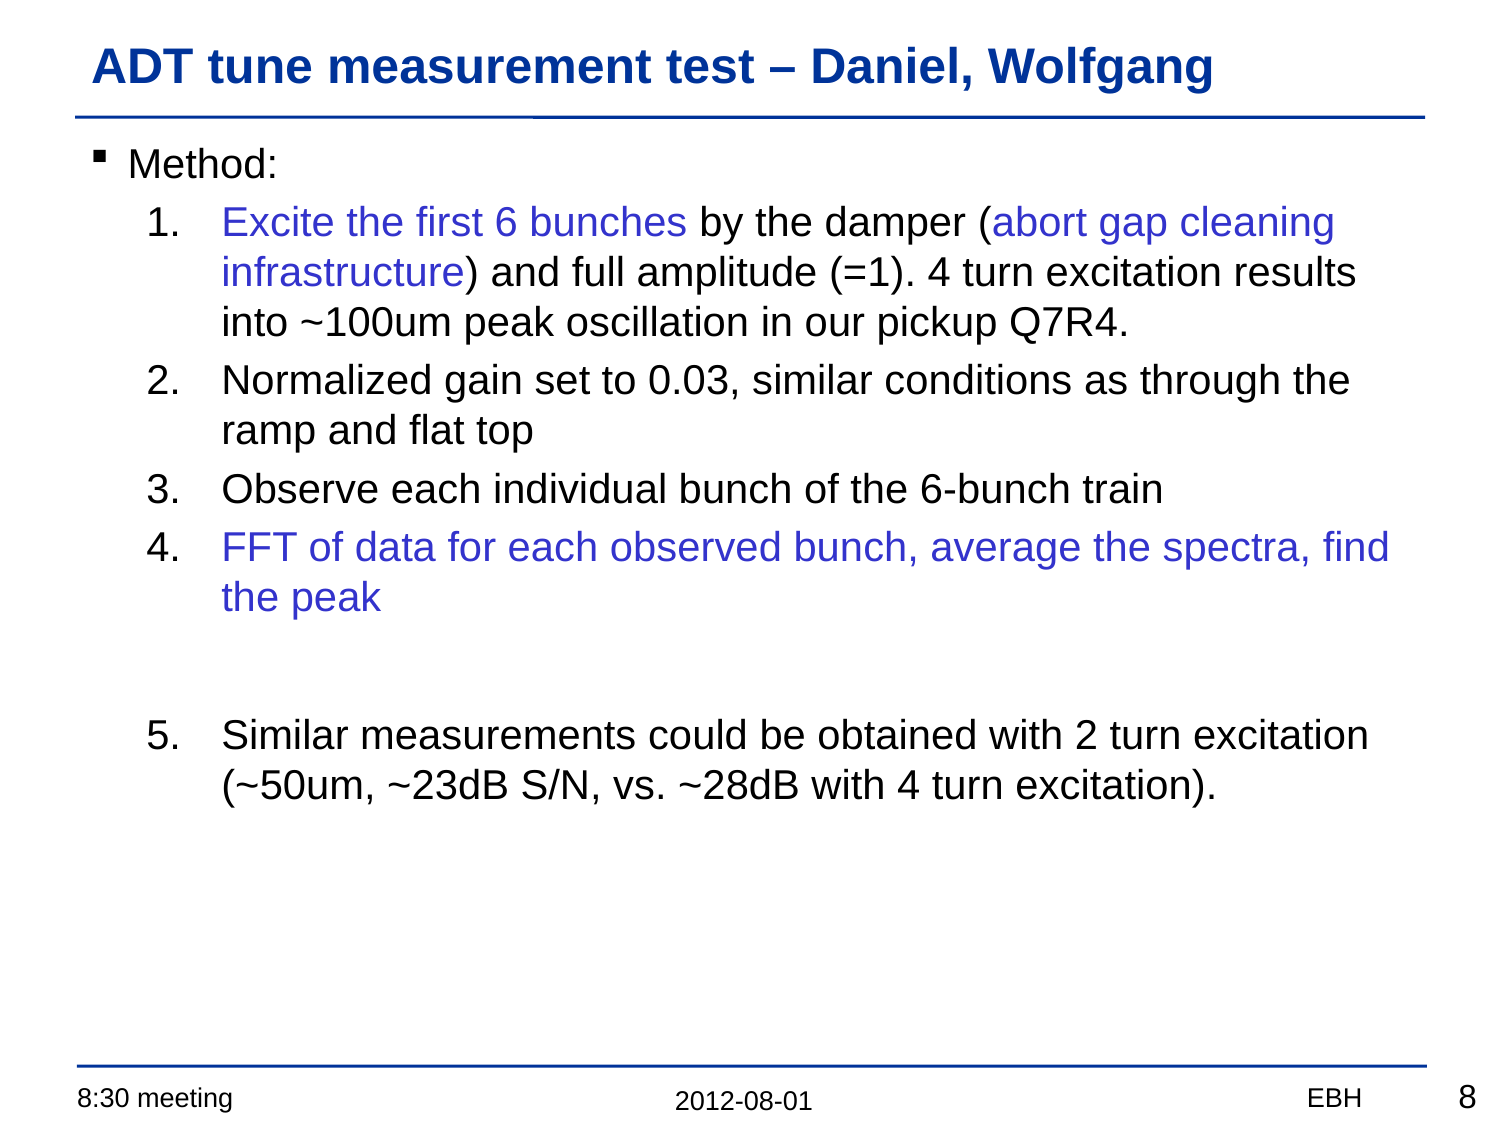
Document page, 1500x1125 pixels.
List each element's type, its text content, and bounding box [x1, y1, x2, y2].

title ADT tune measurement test – Daniel, Wolfgang [75, 12, 1425, 116]
list Method: Excite the first 6 bunches by the damper (abort gap cleaning infrastructure) and full amplitude (=1). 4 turn excitation results into ~100um peak oscillation in our pickup Q7R4. Normalized gain set to 0.03, similar conditions as through the ramp and flat top Observe each individual bunch of the 6-bunch train FFT of data for each observed bunch, average the spectra, find the peak Similar measurements could be obtained with 2 turn excitation (~50um, ~23dB S/N, vs. ~28dB with 4 turn excitation). [74, 128, 1426, 1054]
